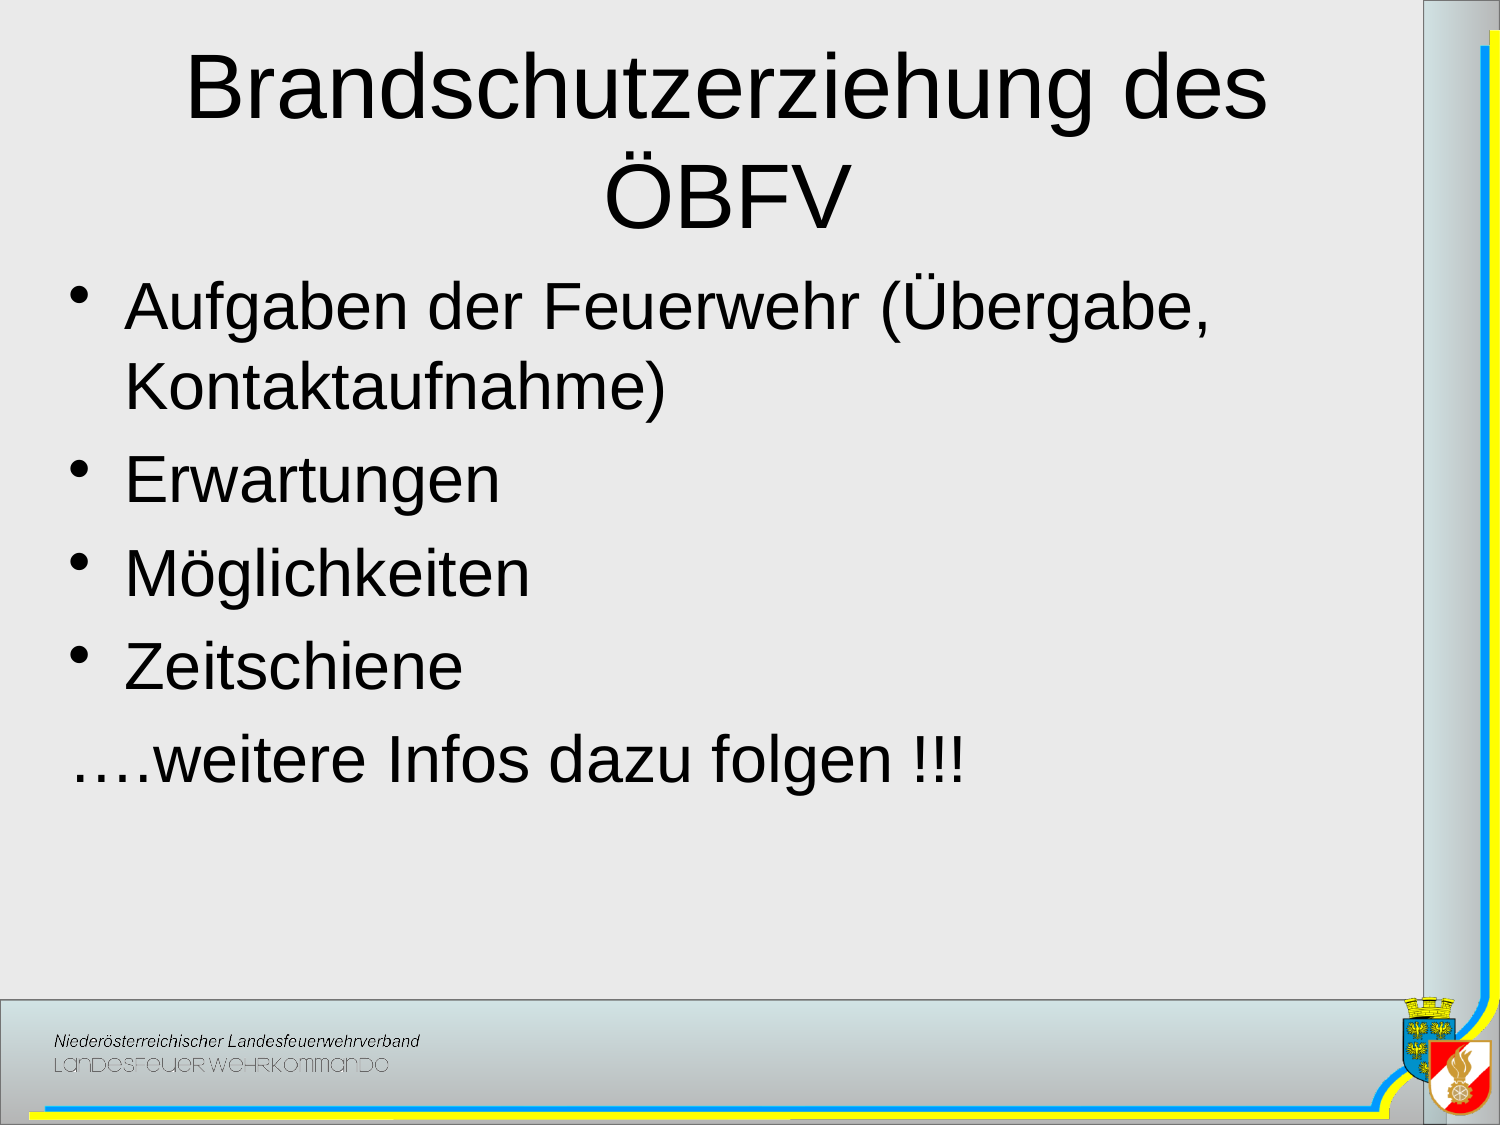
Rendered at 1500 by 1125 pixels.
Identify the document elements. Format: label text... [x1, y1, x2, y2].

picture [29, 30, 1500, 1120]
title Brandschutzerziehung des ÖBFV [53, 42, 1404, 231]
list Aufgaben der Feuerwehr (Übergabe, Kontaktaufnahme) Erwartungen Möglichkeiten Zeitschiene ….weitere Infos dazu folgen !!! [53, 255, 1388, 977]
